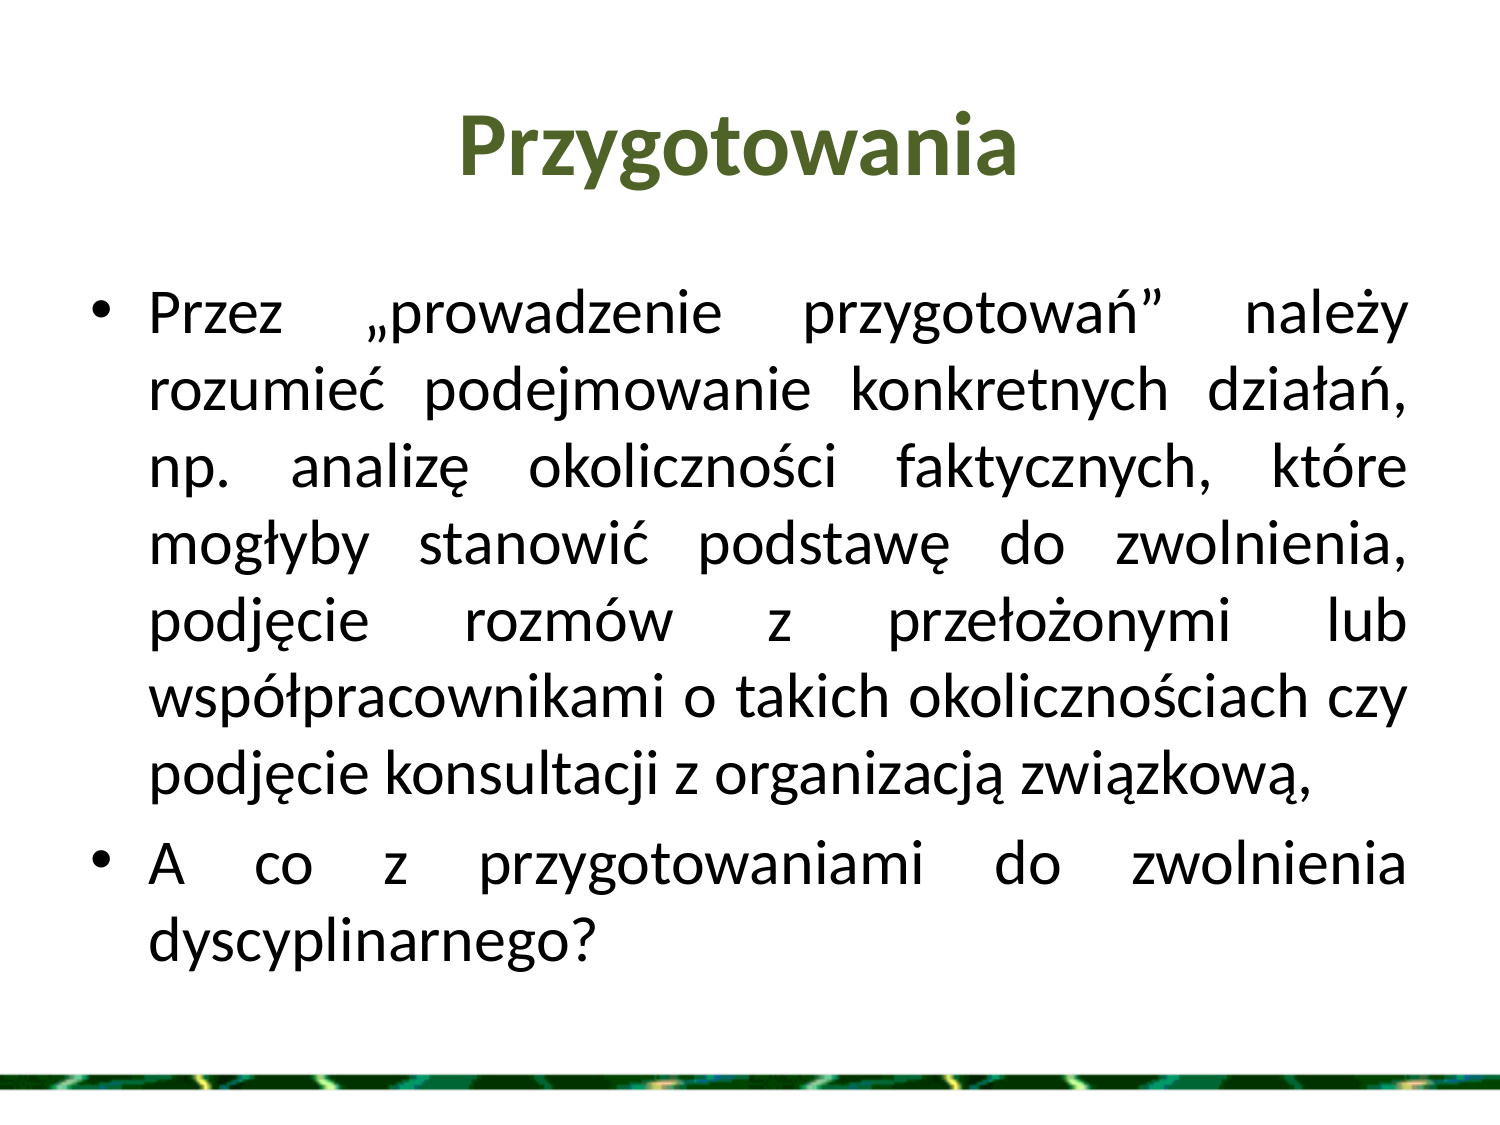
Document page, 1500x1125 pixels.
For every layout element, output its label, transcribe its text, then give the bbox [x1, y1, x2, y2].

list Przez „prowadzenie przygotowań” należy rozumieć podejmowanie konkretnych działań, np. analizę okoliczności faktycznych, które mogłyby stanowić podstawę do zwolnienia, podjęcie rozmów z przełożonymi lub współpracownikami o takich okolicznościach czy podjęcie konsultacji z organizacją związkową, A co z przygotowaniami do zwolnienia dyscyplinarnego? [75, 262, 1425, 1005]
title Przygotowania [75, 45, 1425, 233]
picture [0, 1070, 1500, 1096]
